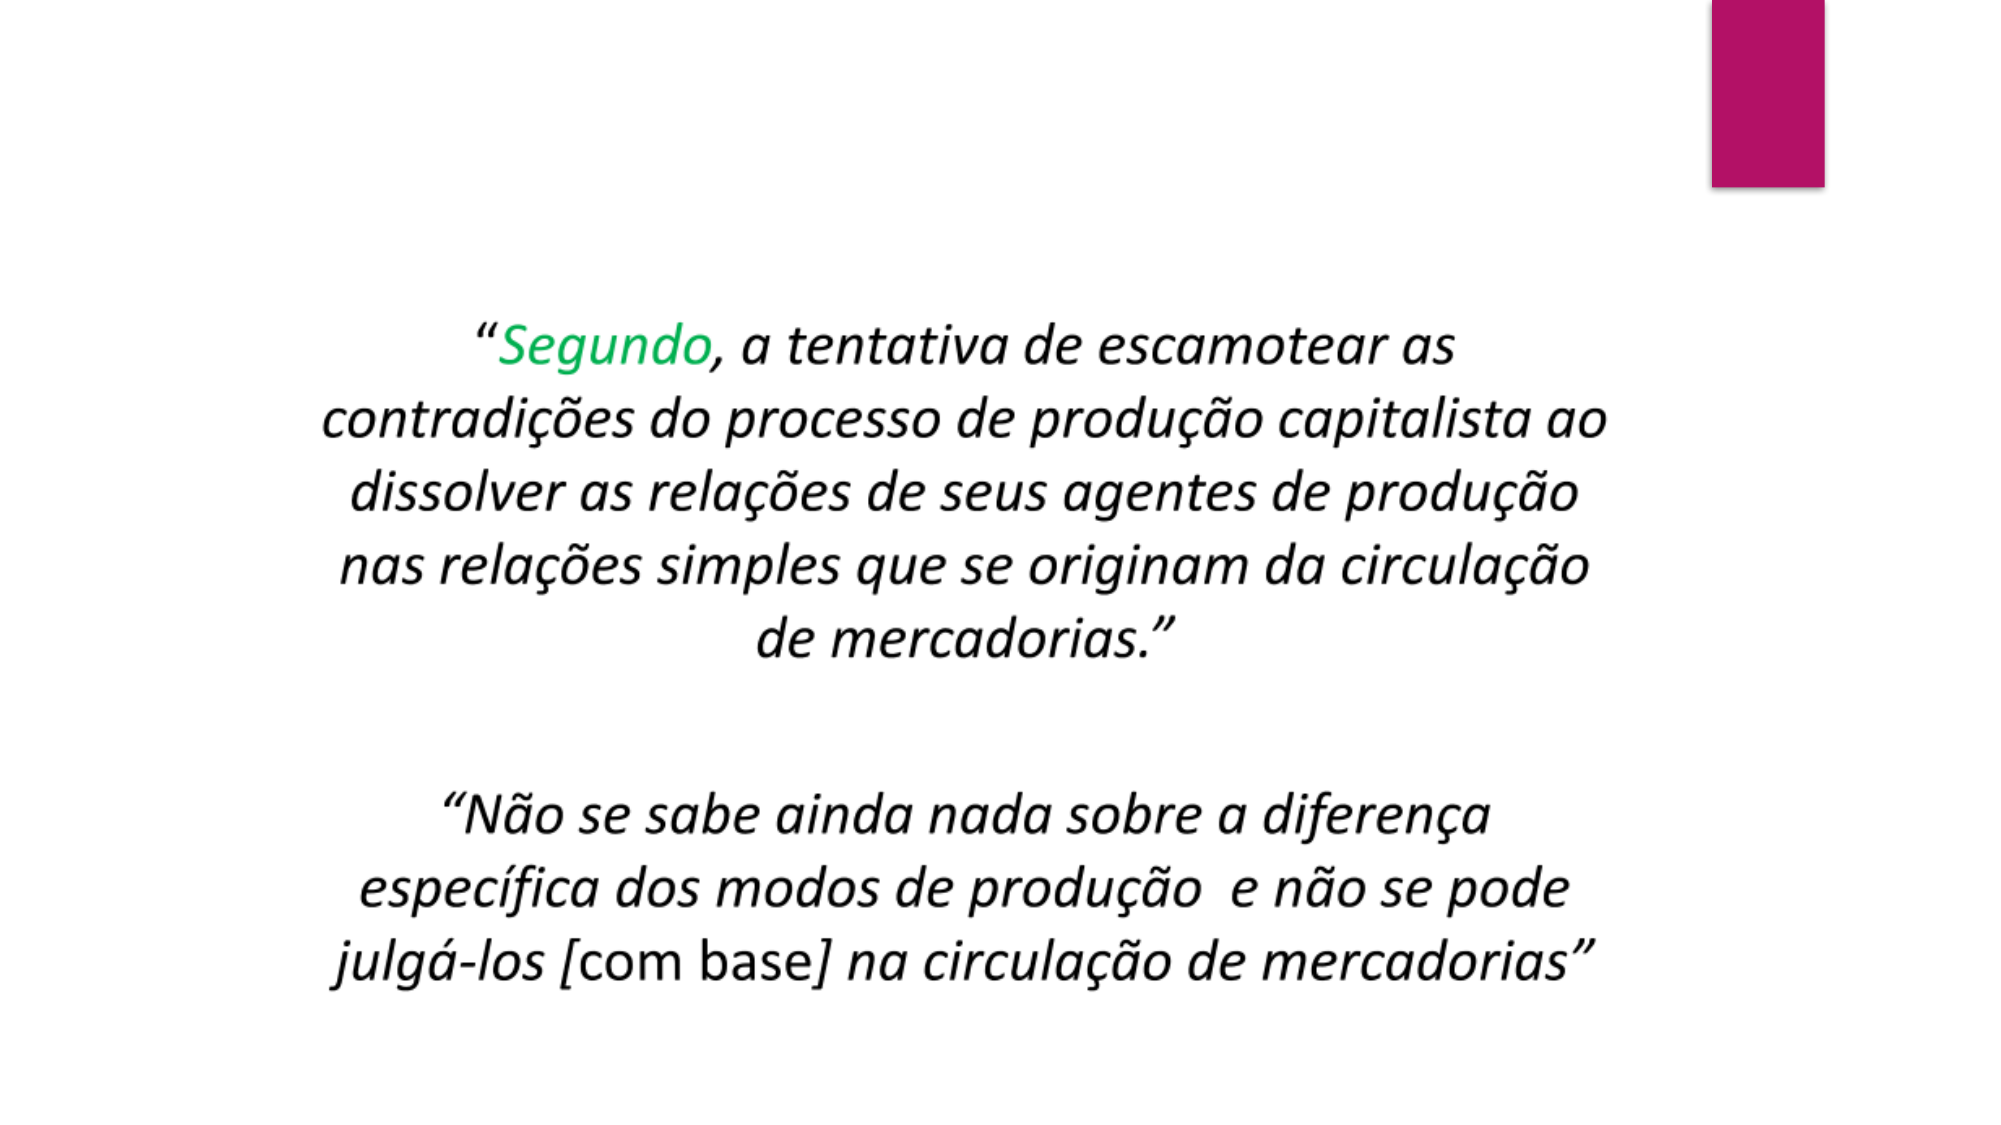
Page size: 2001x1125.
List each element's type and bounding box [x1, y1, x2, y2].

picture [271, 287, 1679, 1036]
